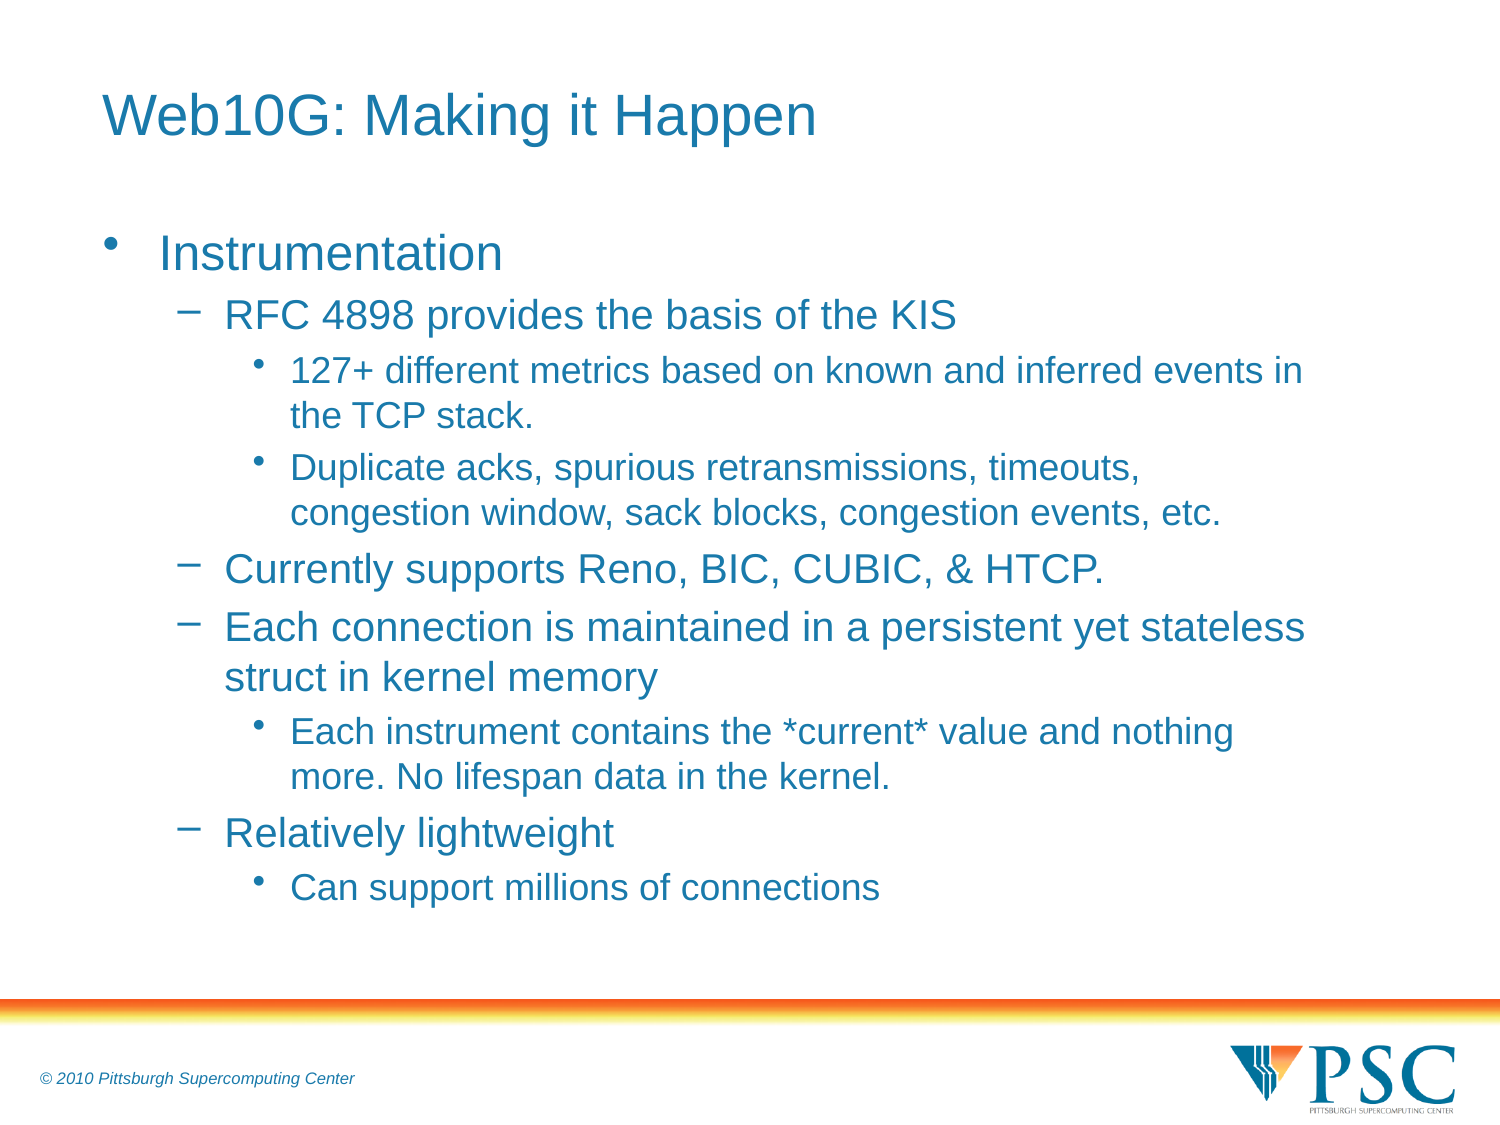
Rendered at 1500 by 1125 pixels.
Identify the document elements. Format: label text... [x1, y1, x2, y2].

list Instrumentation RFC 4898 provides the basis of the KIS 127+ different metrics based on known and inferred events in the TCP stack. Duplicate acks, spurious retransmissions, timeouts, congestion window, sack blocks, congestion events, etc. Currently supports Reno, BIC, CUBIC, & HTCP. Each connection is maintained in a persistent yet stateless struct in kernel memory Each instrument contains the *current* value and nothing more. No lifespan data in the kernel. Relatively lightweight Can support millions of connections [87, 212, 1325, 1038]
picture [0, 999, 1500, 1124]
title Web10G: Making it Happen [87, 37, 1338, 188]
